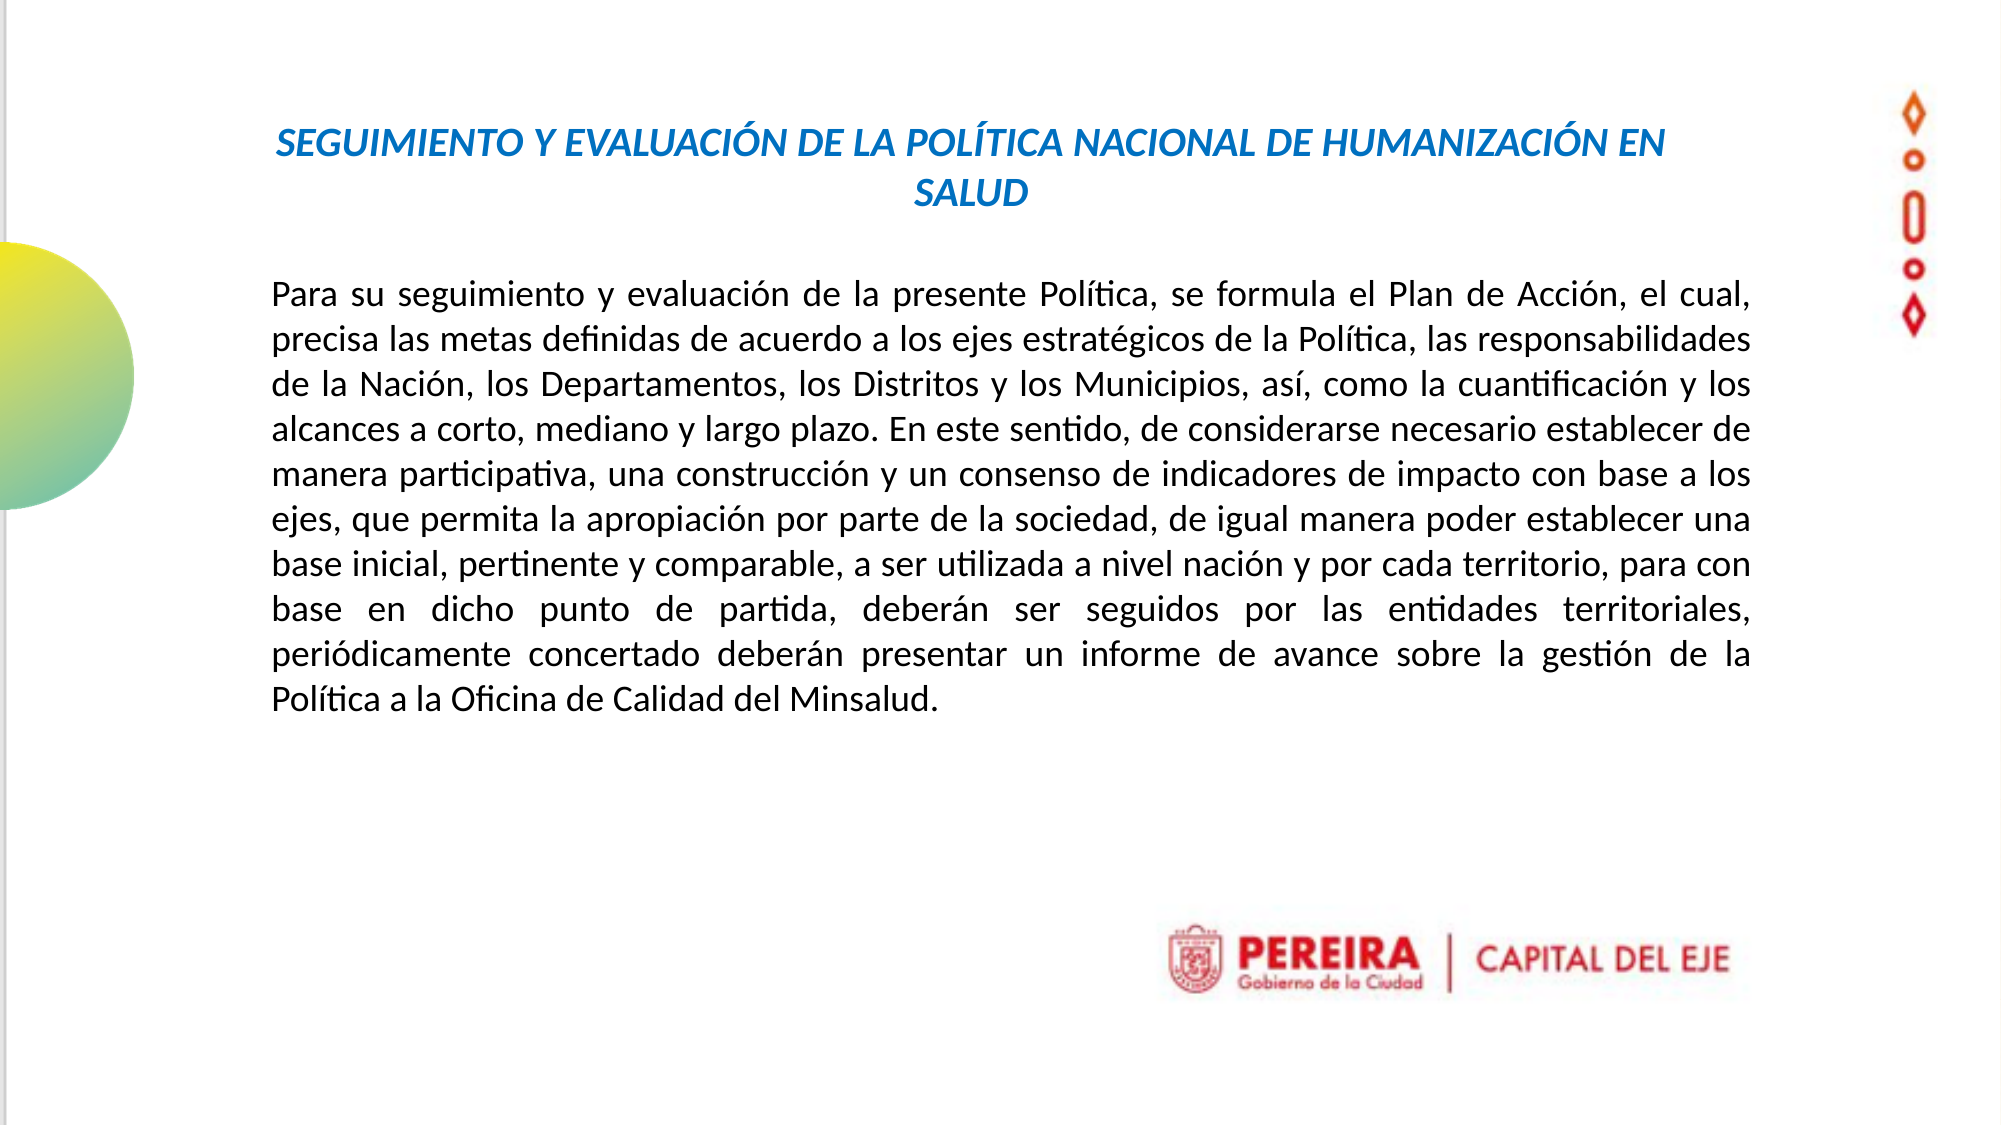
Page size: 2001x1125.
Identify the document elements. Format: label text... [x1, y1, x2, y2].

text_box SEGUIMIENTO Y EVALUACIÓN DE LA POLÍTICA NACIONAL DE HUMANIZACIÓN EN SALUD [232, 107, 1710, 223]
picture [0, 242, 136, 510]
text_box Para su seguimiento y evaluación de la presente Política, se formula el Plan de Acción, el cual, precisa las metas definidas de acuerdo a los ejes estratégicos de la Política, las responsabilidades de la Nación, los Departamentos, los Distritos y los Municipios, así, como la cuantificación y los alcances a corto, mediano y largo plazo. En este sentido, de considerarse necesario establecer de manera participativa, una construcción y un consenso de indicadores de impacto con base a los ejes, que permita la apropiación por parte de la sociedad, de igual manera poder establecer una base inicial, pertinente y comparable, a ser utilizada a nivel nación y por cada territorio, para con base en dicho punto de partida, deberán ser seguidos por las entidades territoriales, periódicamente concertado deberán presentar un informe de avance sobre la gestión de la Política a la Oficina de Calidad del Minsalud. [256, 261, 1768, 727]
